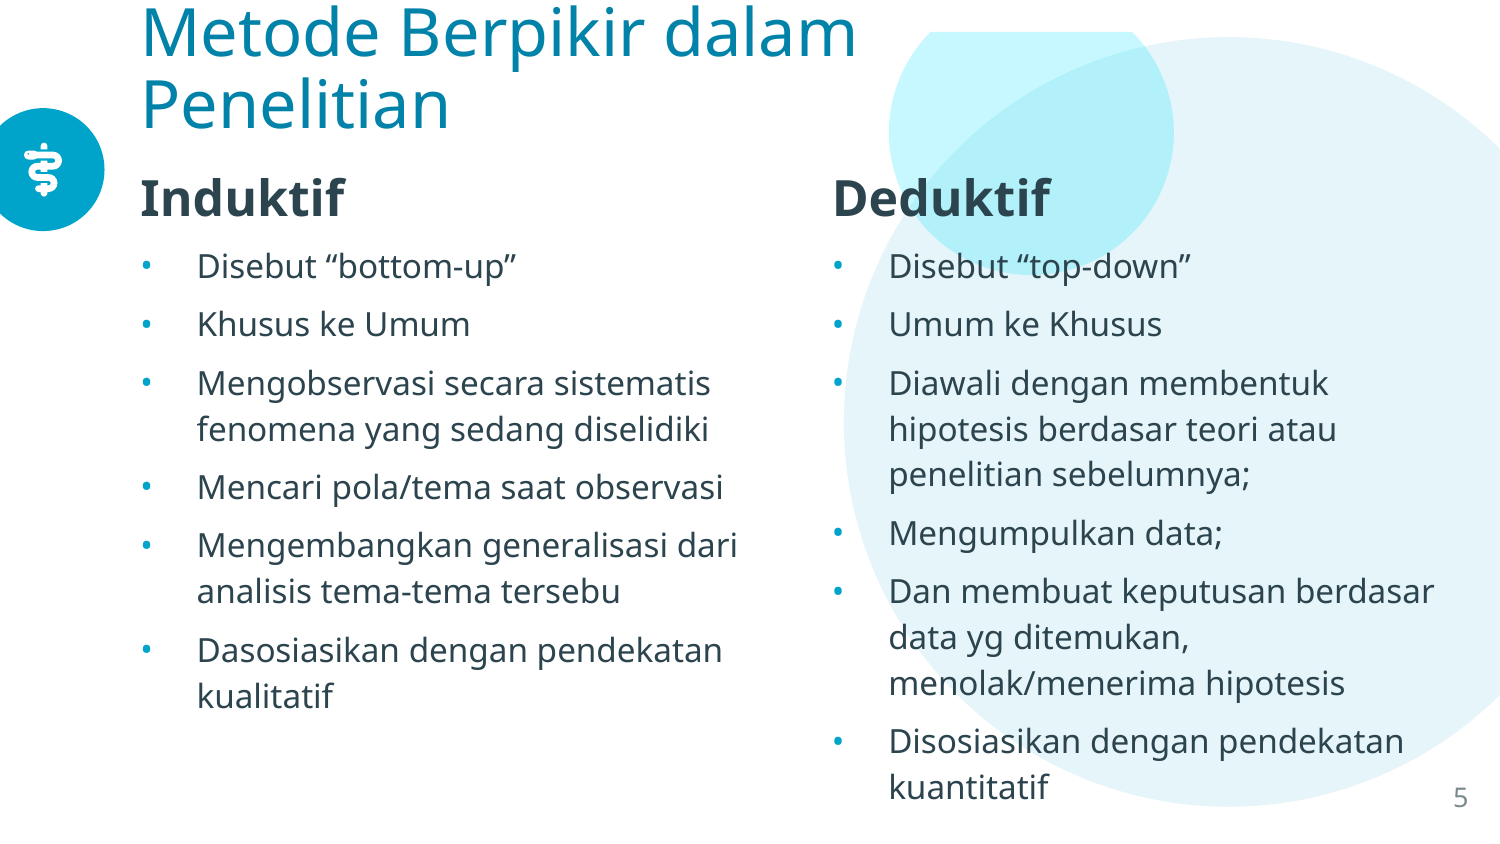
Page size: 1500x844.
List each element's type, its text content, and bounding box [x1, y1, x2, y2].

title Metode Berpikir dalam Penelitian [140, 9, 1146, 133]
text_box Deduktif Disebut “top-down” Umum ke Khusus Diawali dengan membentuk hipotesis berdasar teori atau penelitian sebelumnya; Mengumpulkan data; Dan membuat keputusan berdasar data yg ditemukan, menolak/menerima hipotesis Disosiasikan dengan pendekatan kuantitatif [831, 157, 1445, 603]
text_box [888, 31, 1174, 157]
slide_number 5 [1411, 775, 1469, 822]
list Induktif Disebut “bottom-up” Khusus ke Umum Mengobservasi secara sistematis fenomena yang sedang diselidiki Mencari pola/tema saat observasi Mengembangkan generalisasi dari analisis tema-tema tersebu Dasosiasikan dengan pendekatan kualitatif [140, 157, 750, 792]
